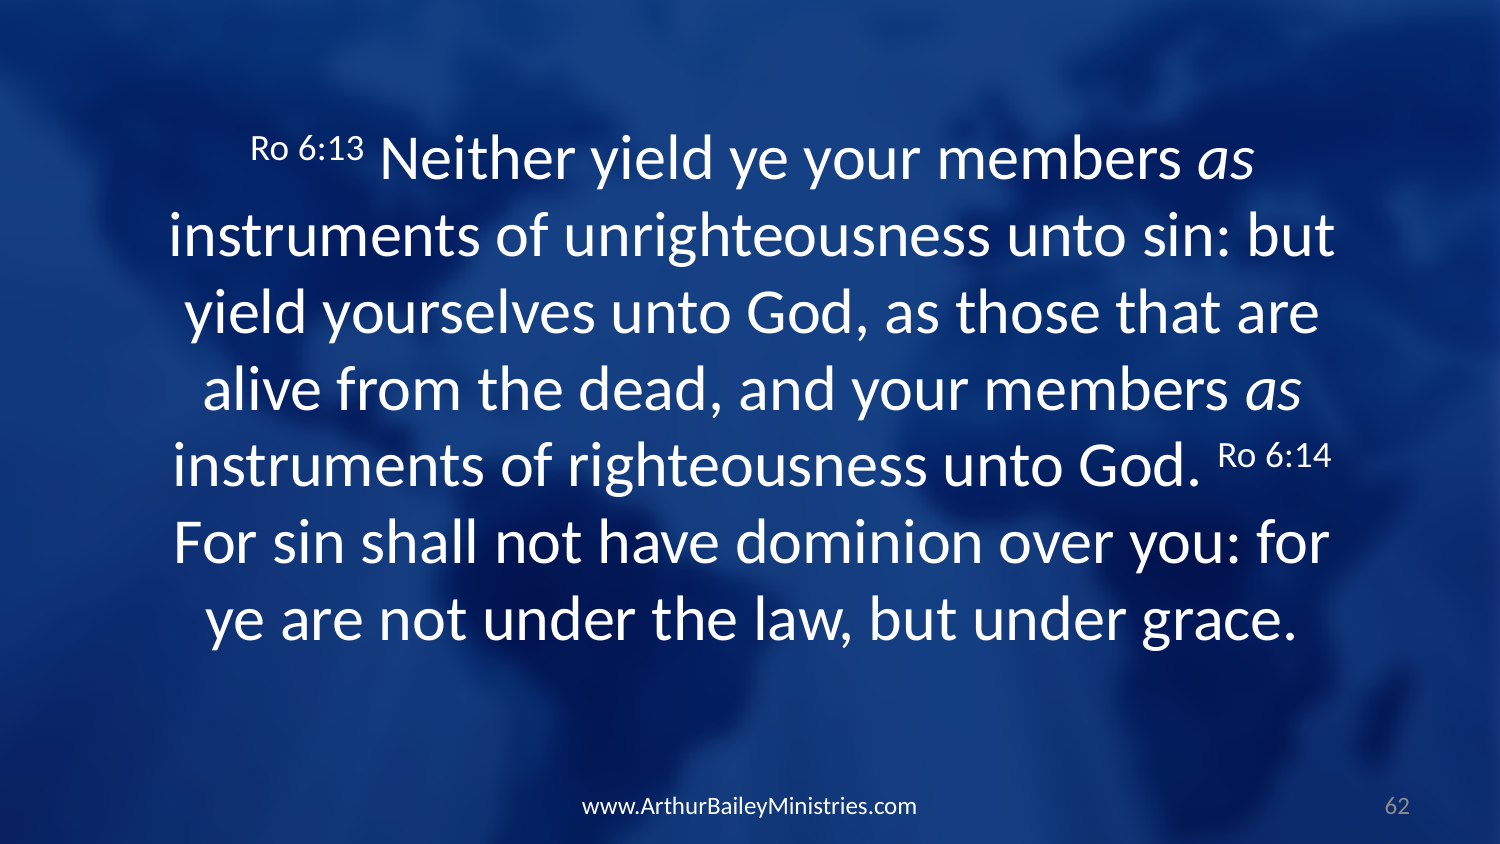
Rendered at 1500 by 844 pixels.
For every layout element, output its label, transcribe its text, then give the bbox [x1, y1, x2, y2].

list Ro 6:13 Neither yield ye your members as instruments of unrighteousness unto sin: but yield yourselves unto God, as those that are alive from the dead, and your members as instruments of righteousness unto God. Ro 6:14 For sin shall not have dominion over you: for ye are not under the law, but under grace. [151, 107, 1355, 741]
picture [0, 0, 1500, 844]
footer www.ArthurBaileyMinistries.com [512, 782, 988, 827]
slide_number 62 [1074, 782, 1425, 827]
